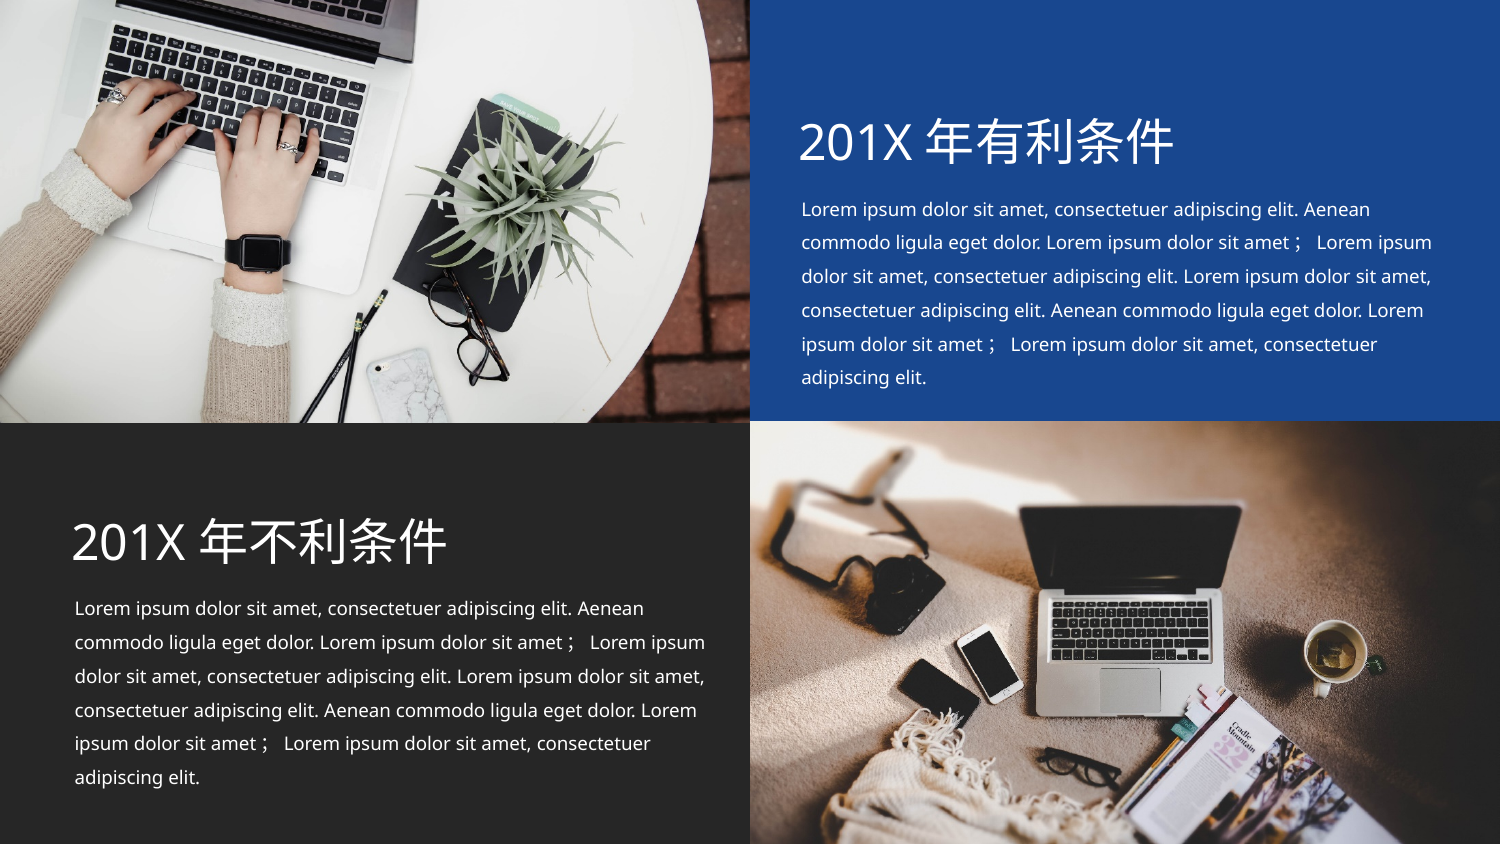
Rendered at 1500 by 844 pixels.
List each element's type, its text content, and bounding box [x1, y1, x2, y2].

text_box Lorem ipsum dolor sit amet, consectetuer adipiscing elit. Aenean commodo ligula eget dolor. Lorem ipsum dolor sit amet；Lorem ipsum dolor sit amet, consectetuer adipiscing elit. Lorem ipsum dolor sit amet, consectetuer adipiscing elit. Aenean commodo ligula eget dolor. Lorem ipsum dolor sit amet；Lorem ipsum dolor sit amet, consectetuer adipiscing elit. [59, 578, 727, 796]
text_box 201X年有利条件 [783, 103, 1190, 178]
text_box 201X年不利条件 [56, 502, 463, 578]
text_box Lorem ipsum dolor sit amet, consectetuer adipiscing elit. Aenean commodo ligula eget dolor. Lorem ipsum dolor sit amet；Lorem ipsum dolor sit amet, consectetuer adipiscing elit. Lorem ipsum dolor sit amet, consectetuer adipiscing elit. Aenean commodo ligula eget dolor. Lorem ipsum dolor sit amet；Lorem ipsum dolor sit amet, consectetuer adipiscing elit. [786, 178, 1453, 396]
picture [0, 0, 1500, 844]
text_box [750, 0, 1500, 421]
